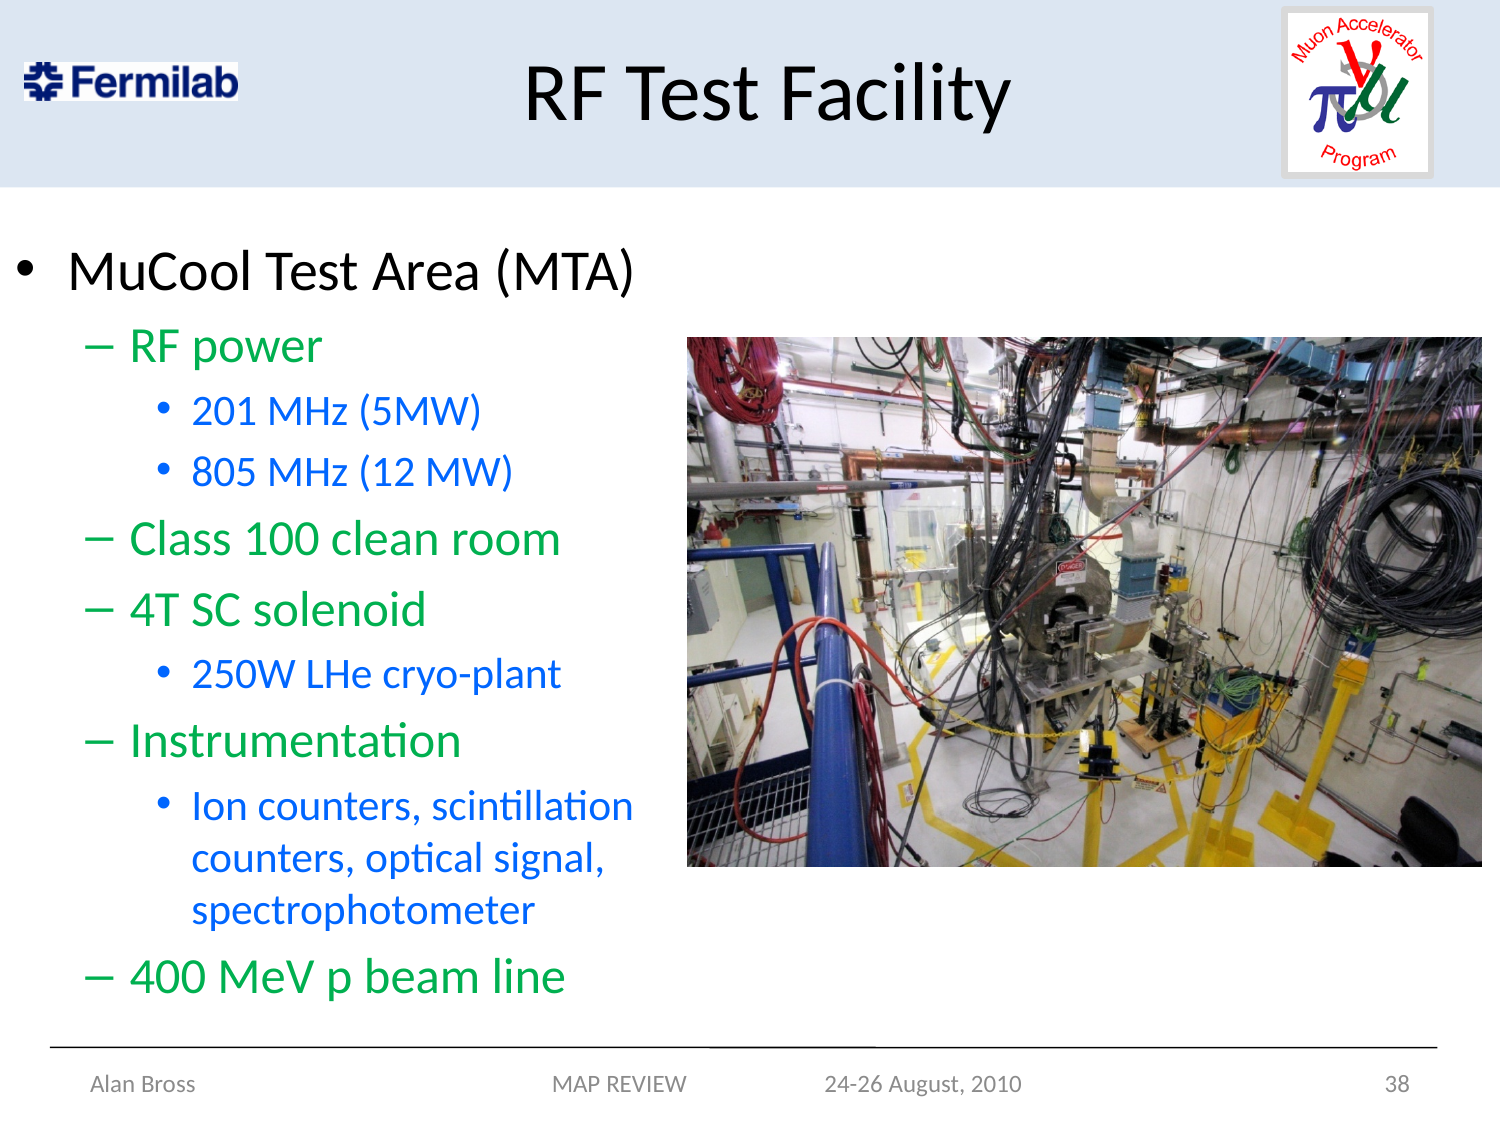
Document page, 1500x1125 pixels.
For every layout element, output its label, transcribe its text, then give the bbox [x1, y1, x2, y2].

picture [1288, 13, 1428, 172]
picture [24, 62, 238, 101]
slide_number 38 [1074, 1052, 1425, 1113]
picture [687, 337, 1482, 867]
footer MAP REVIEW 24-26 August, 2010 [512, 1052, 1063, 1113]
title RF Test Facility [249, 0, 1288, 176]
slide_number Alan Bross [75, 1052, 425, 1113]
list MuCool Test Area (MTA) RF power 201 MHz (5MW) 805 MHz (12 MW) Class 100 clean room 4T SC solenoid 250W LHe cryo-plant Instrumentation Ion counters, scintillation counters, optical signal, spectrophotometer 400 MeV p beam line [0, 224, 726, 1026]
